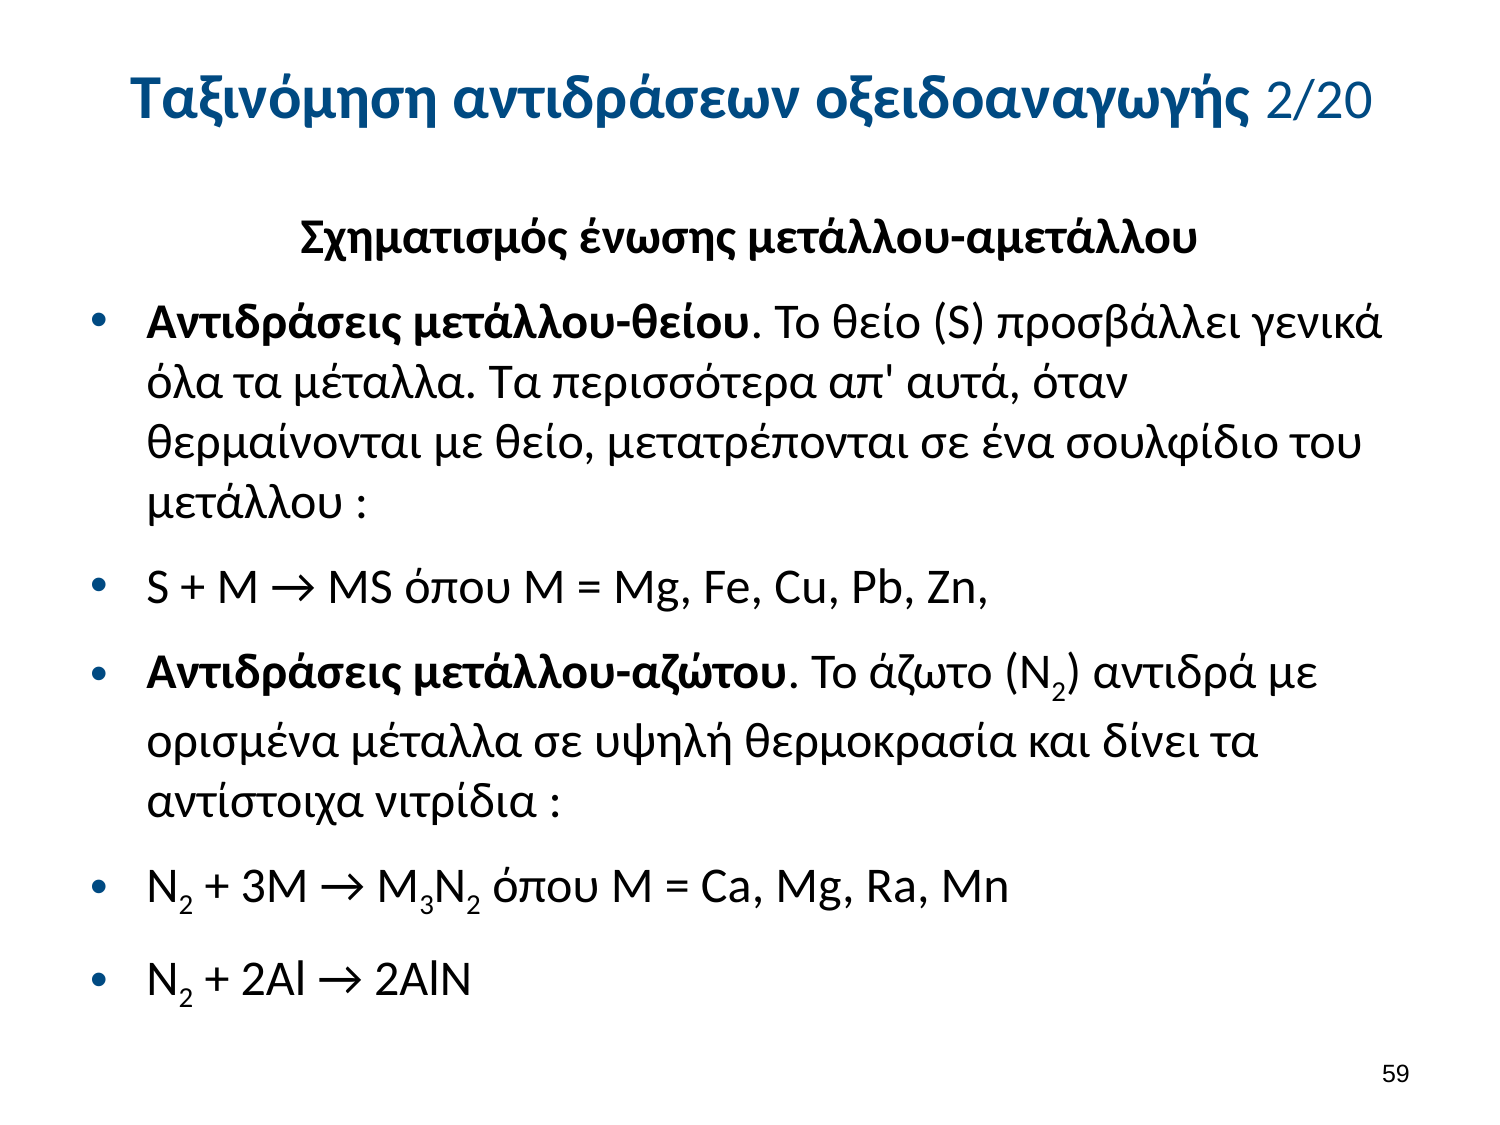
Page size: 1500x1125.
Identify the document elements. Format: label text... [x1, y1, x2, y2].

slide_number 58 [1074, 1042, 1425, 1103]
title Ταξινόμηση αντιδράσεων οξειδοαναγωγής 2/20 [76, 19, 1427, 169]
list Σχηματισμός ένωσης μετάλλου-αμετάλλου Αντιδράσεις μετάλλου-θείου. Το θείο (S) προσβάλλει γενικά όλα τα μέταλλα. Τα περισσότερα απ' αυτά, όταν θερμαίνονται με θείο, μετατρέπονται σε ένα σουλφίδιο του μετάλλου : S + M → MS όπου Μ = Mg, Fe, Cu, Pb, Zn, Αντιδράσεις μετάλλου-αζώτου. Το άζωτο (Ν2) αντιδρά με ορισμένα μέταλλα σε υψηλή θερμοκρασία και δίνει τα αντίστοιχα νιτρίδια : N2 + 3M → M3N2 όπου Μ = Ca, Mg, Ra, Mn N2 + 2Al → 2AlN [75, 196, 1425, 1024]
